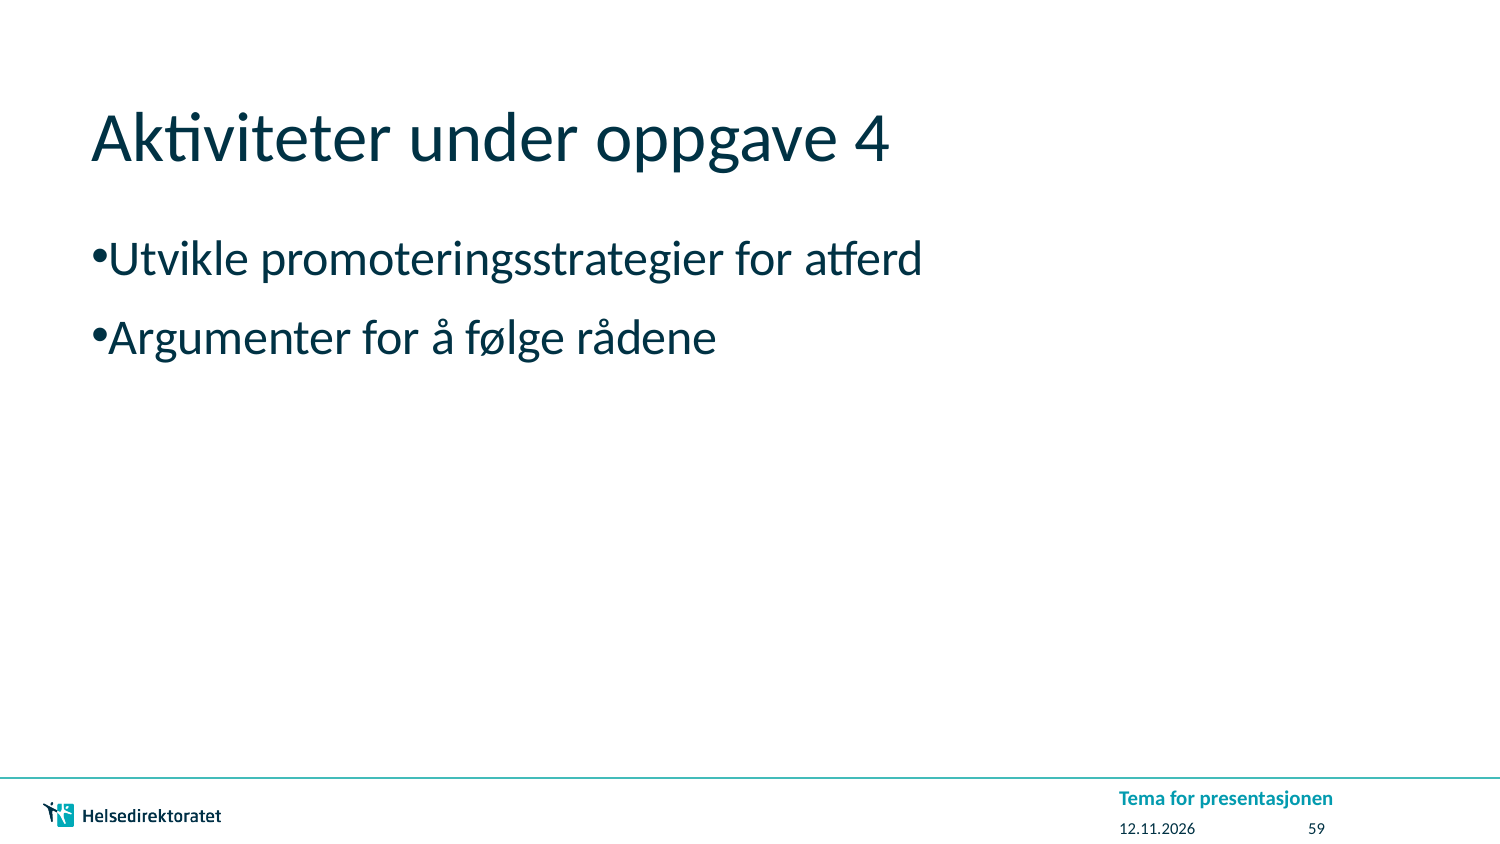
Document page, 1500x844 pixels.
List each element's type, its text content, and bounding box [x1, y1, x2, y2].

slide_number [1104, 819, 1282, 837]
slide_number 59 [1293, 819, 1400, 837]
title Aktiviteter under oppgave 4 [76, 82, 1424, 184]
picture [43, 802, 221, 827]
list Utvikle promoteringsstrategier for atferd Argumenter for å følge rådene [76, 209, 1424, 766]
footer Tema for presentasjonen [1104, 783, 1459, 811]
